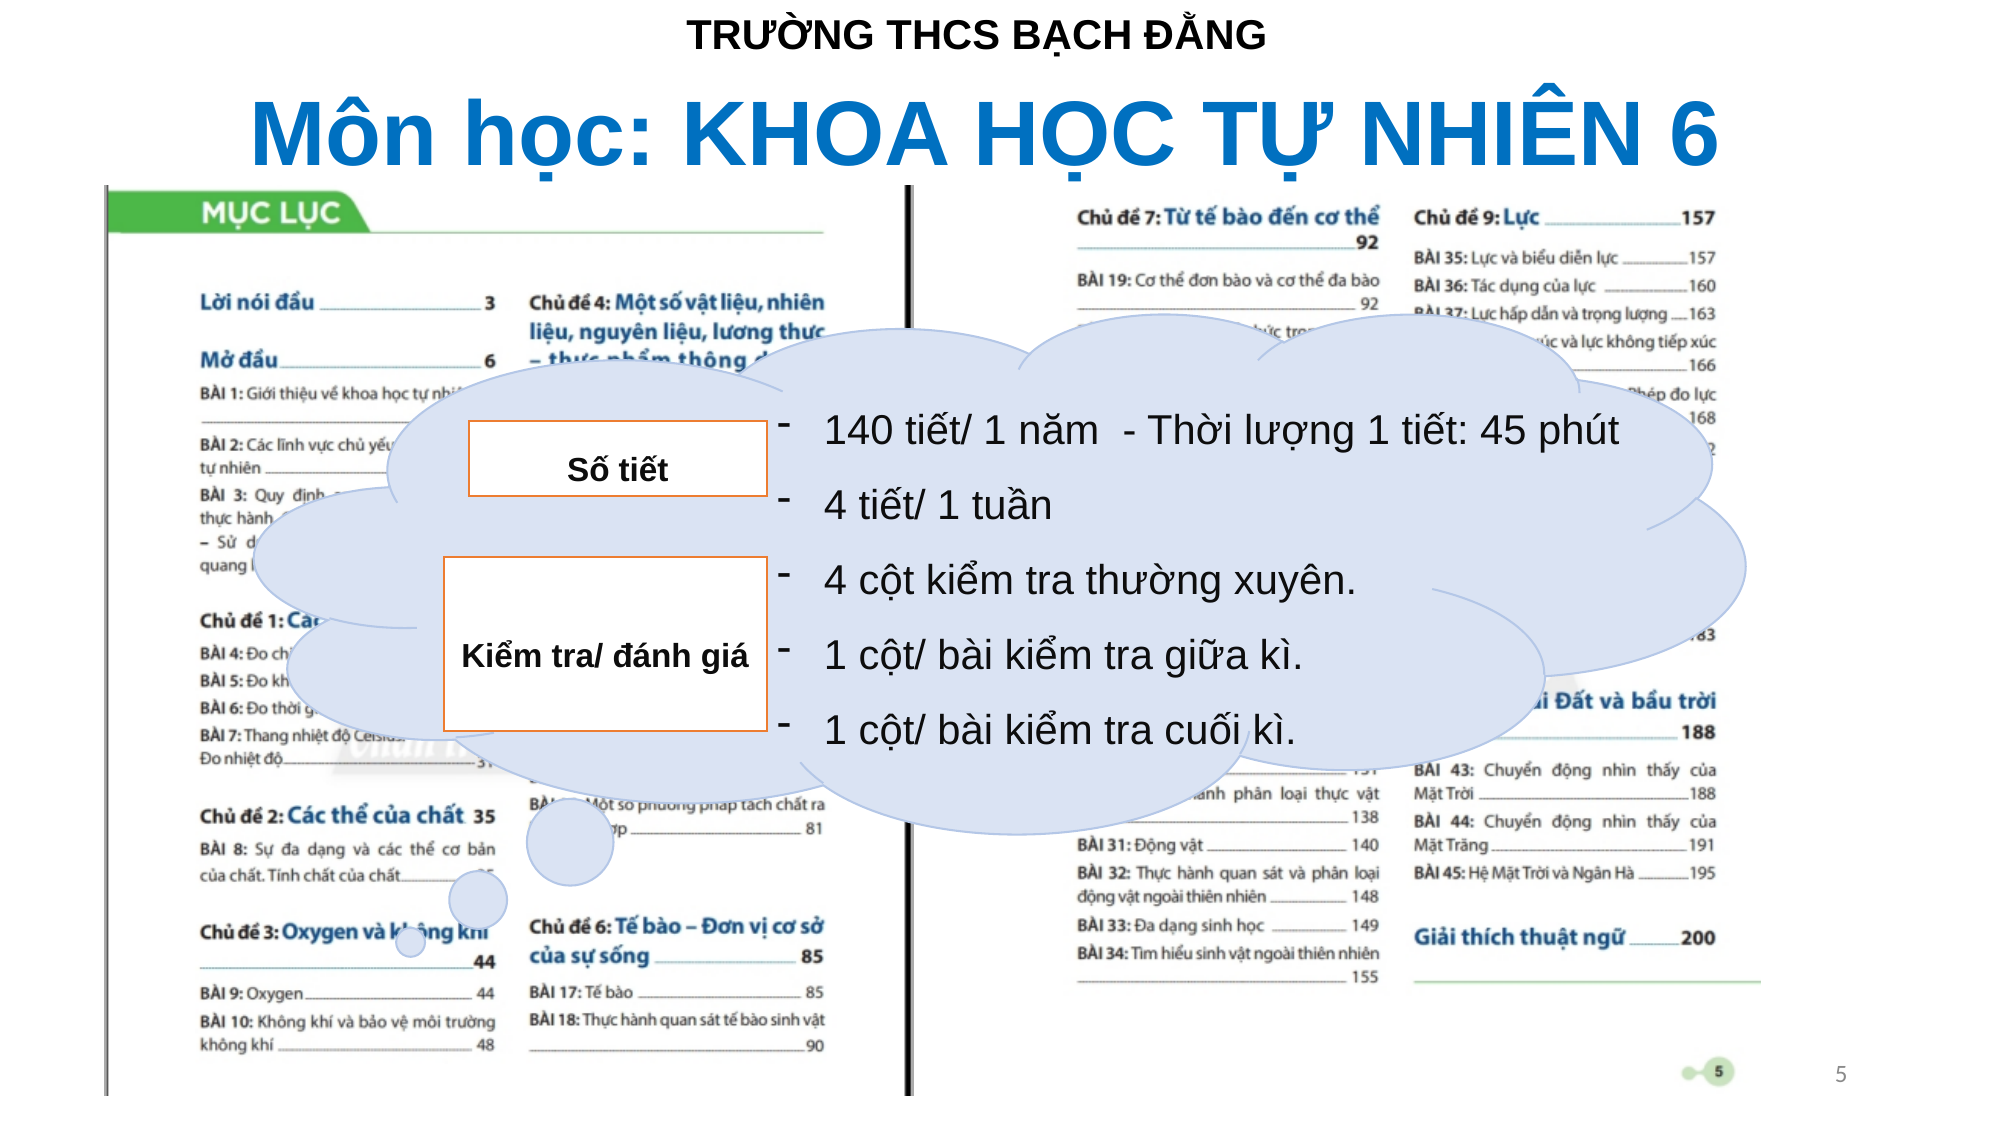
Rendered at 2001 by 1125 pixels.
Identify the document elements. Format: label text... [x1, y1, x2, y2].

picture [1058, 185, 1761, 1097]
picture [104, 185, 914, 1096]
text_box Môn học: KHOA HỌC TỰ NHIÊN 6 [157, 66, 1815, 192]
text_box [914, 328, 1058, 370]
slide_number 5 [1412, 1042, 1863, 1103]
text_box 140 tiết/ 1 năm - Thời lượng 1 tiết: 45 phút 4 tiết/ 1 tuần 4 cột kiểm tra thường xuyên. 1 cột/ bài kiểm tra giữa kì. 1 cột/ bài kiểm tra cuối kì. [914, 370, 1058, 760]
text_box TRƯỜNG THCS BẠCH ĐẰNG [193, 0, 1761, 65]
text_box [914, 760, 1058, 836]
